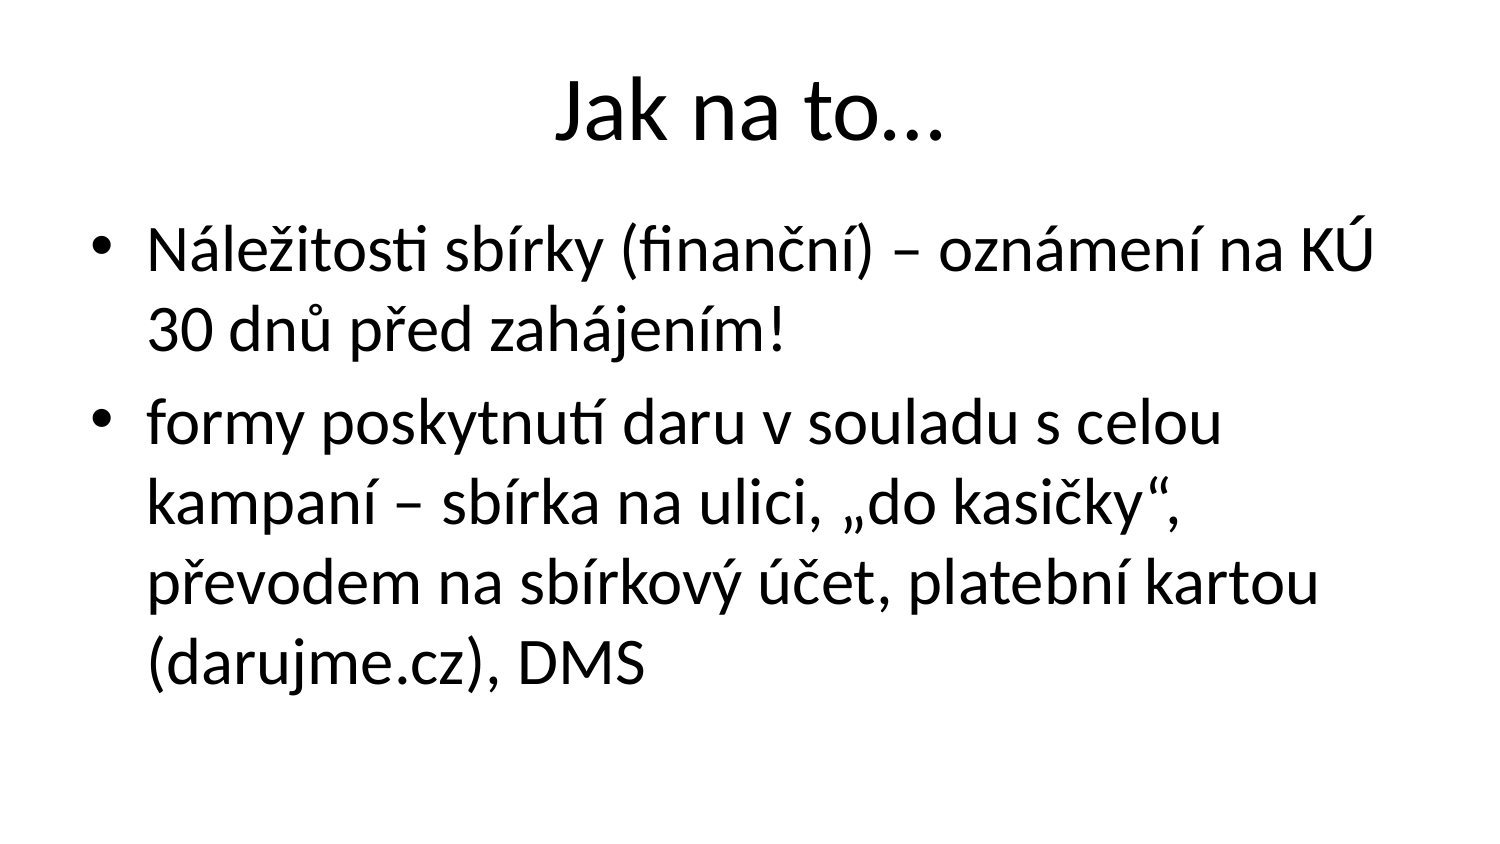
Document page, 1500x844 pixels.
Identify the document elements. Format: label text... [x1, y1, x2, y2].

list Náležitosti sbírky (finanční) – oznámení na KÚ 30 dnů před zahájením! formy poskytnutí daru v souladu s celou kampaní – sbírka na ulici, „do kasičky“, převodem na sbírkový účet, platební kartou (darujme.cz), DMS [75, 196, 1425, 754]
title Jak na to… [75, 33, 1425, 175]
